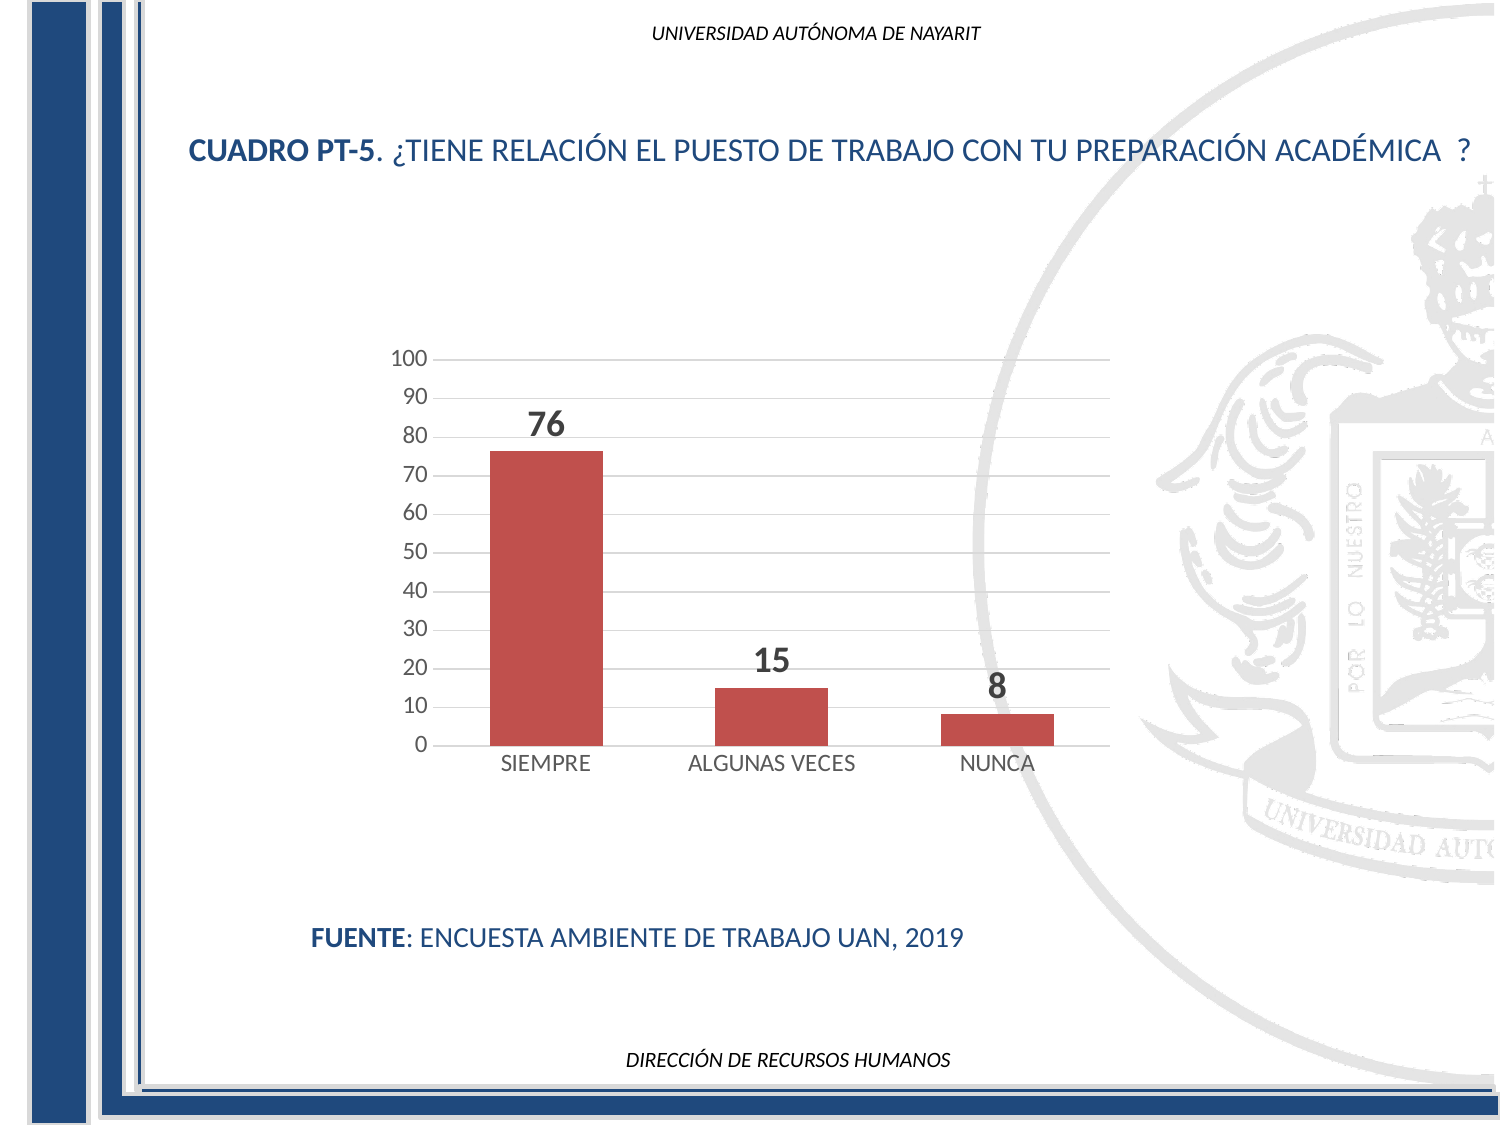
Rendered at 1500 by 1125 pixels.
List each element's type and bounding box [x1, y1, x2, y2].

chart [374, 338, 1126, 787]
text_box [29, 0, 1500, 1125]
